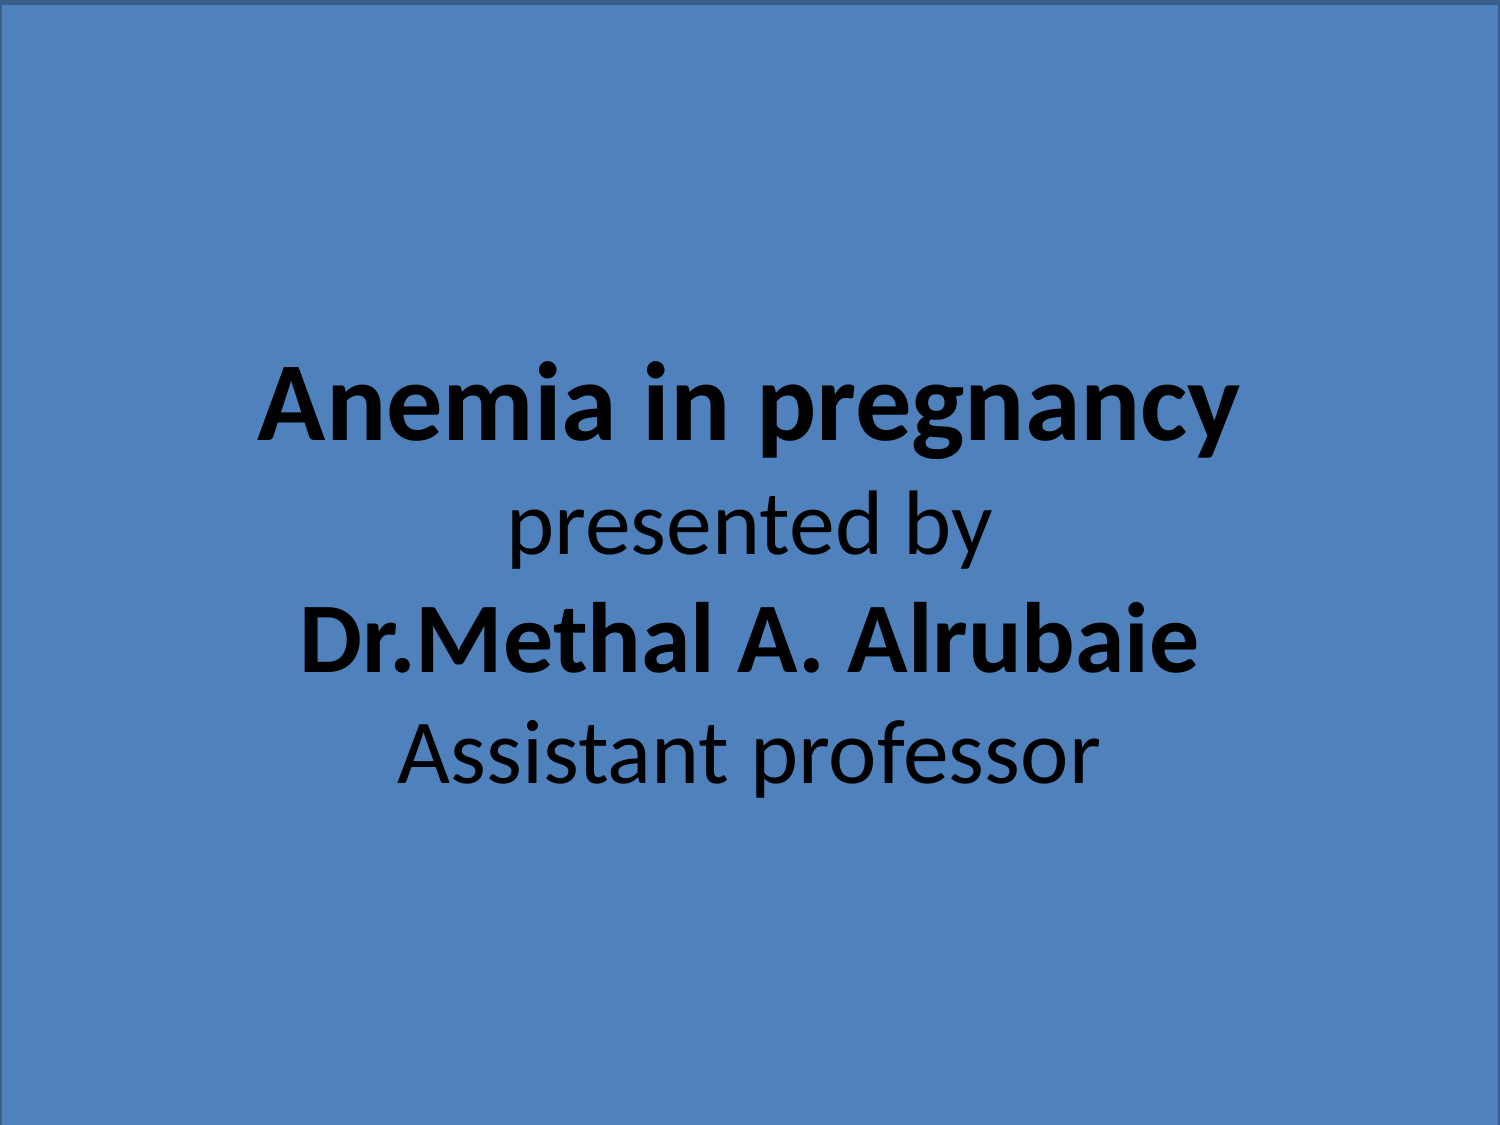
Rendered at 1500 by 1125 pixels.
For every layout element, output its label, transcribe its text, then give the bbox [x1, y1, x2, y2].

title Anemia in pregnancy presented by Dr.Methal A. Alrubaie Assistant professor [0, 0, 1500, 1125]
